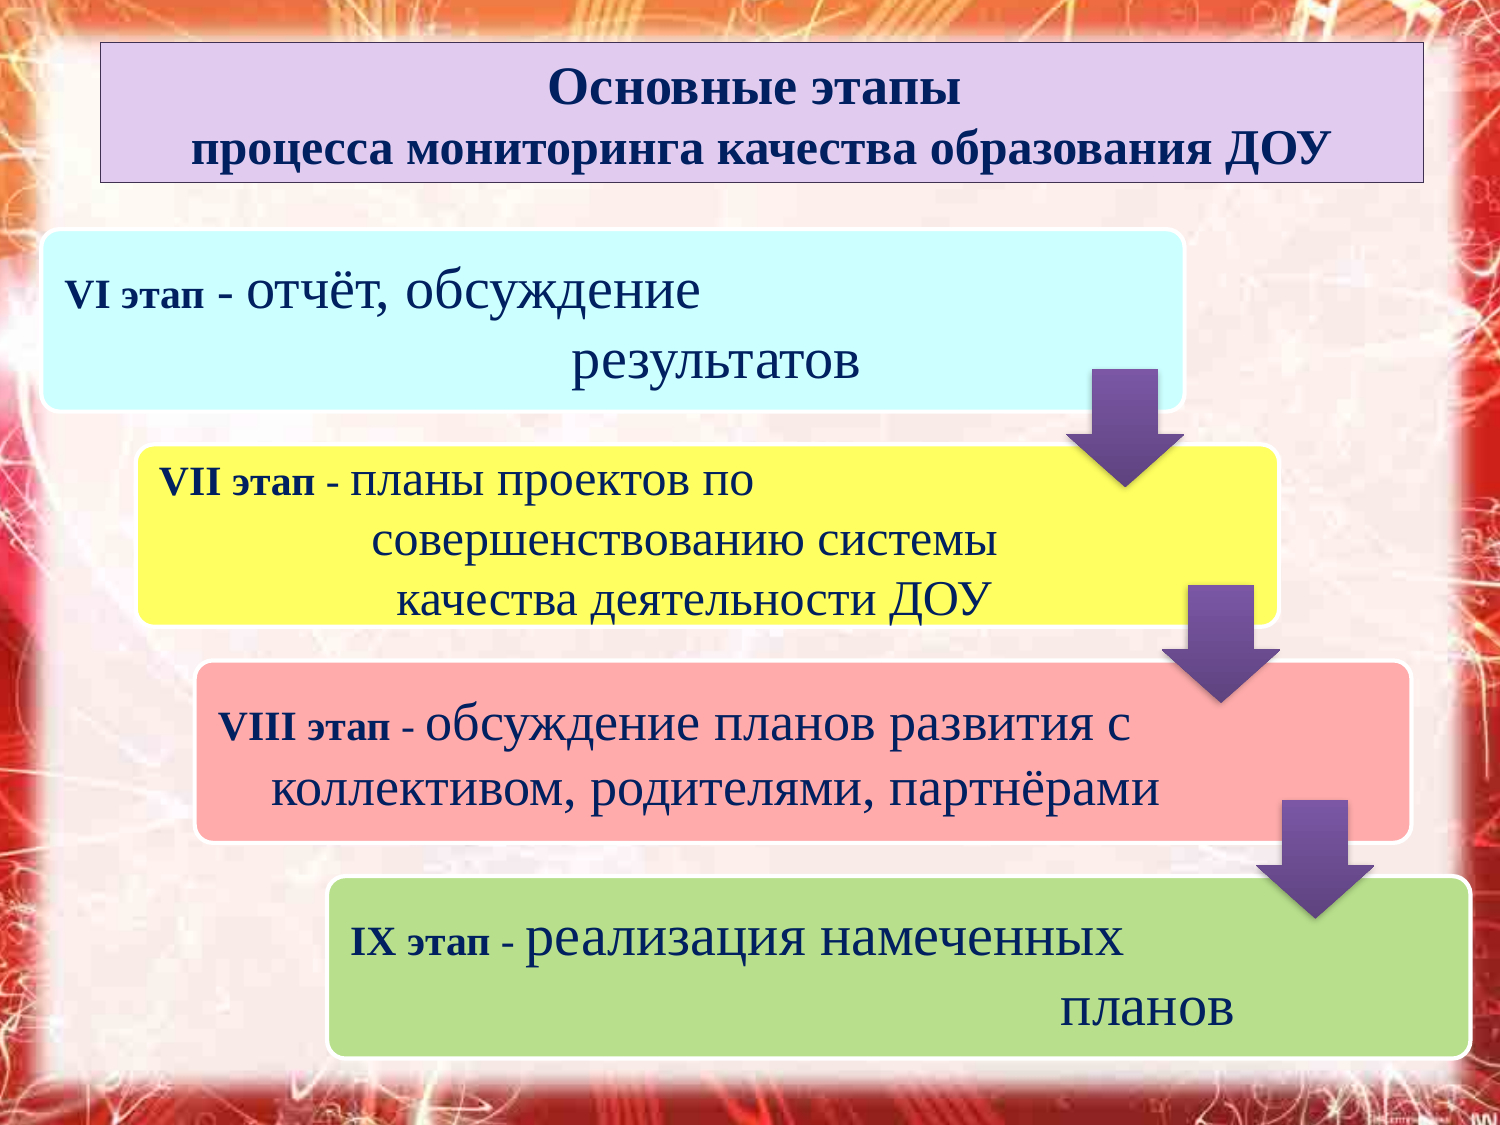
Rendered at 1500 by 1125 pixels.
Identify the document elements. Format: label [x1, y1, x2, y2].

picture [0, 0, 1500, 1125]
text_box [41, 228, 1471, 1059]
